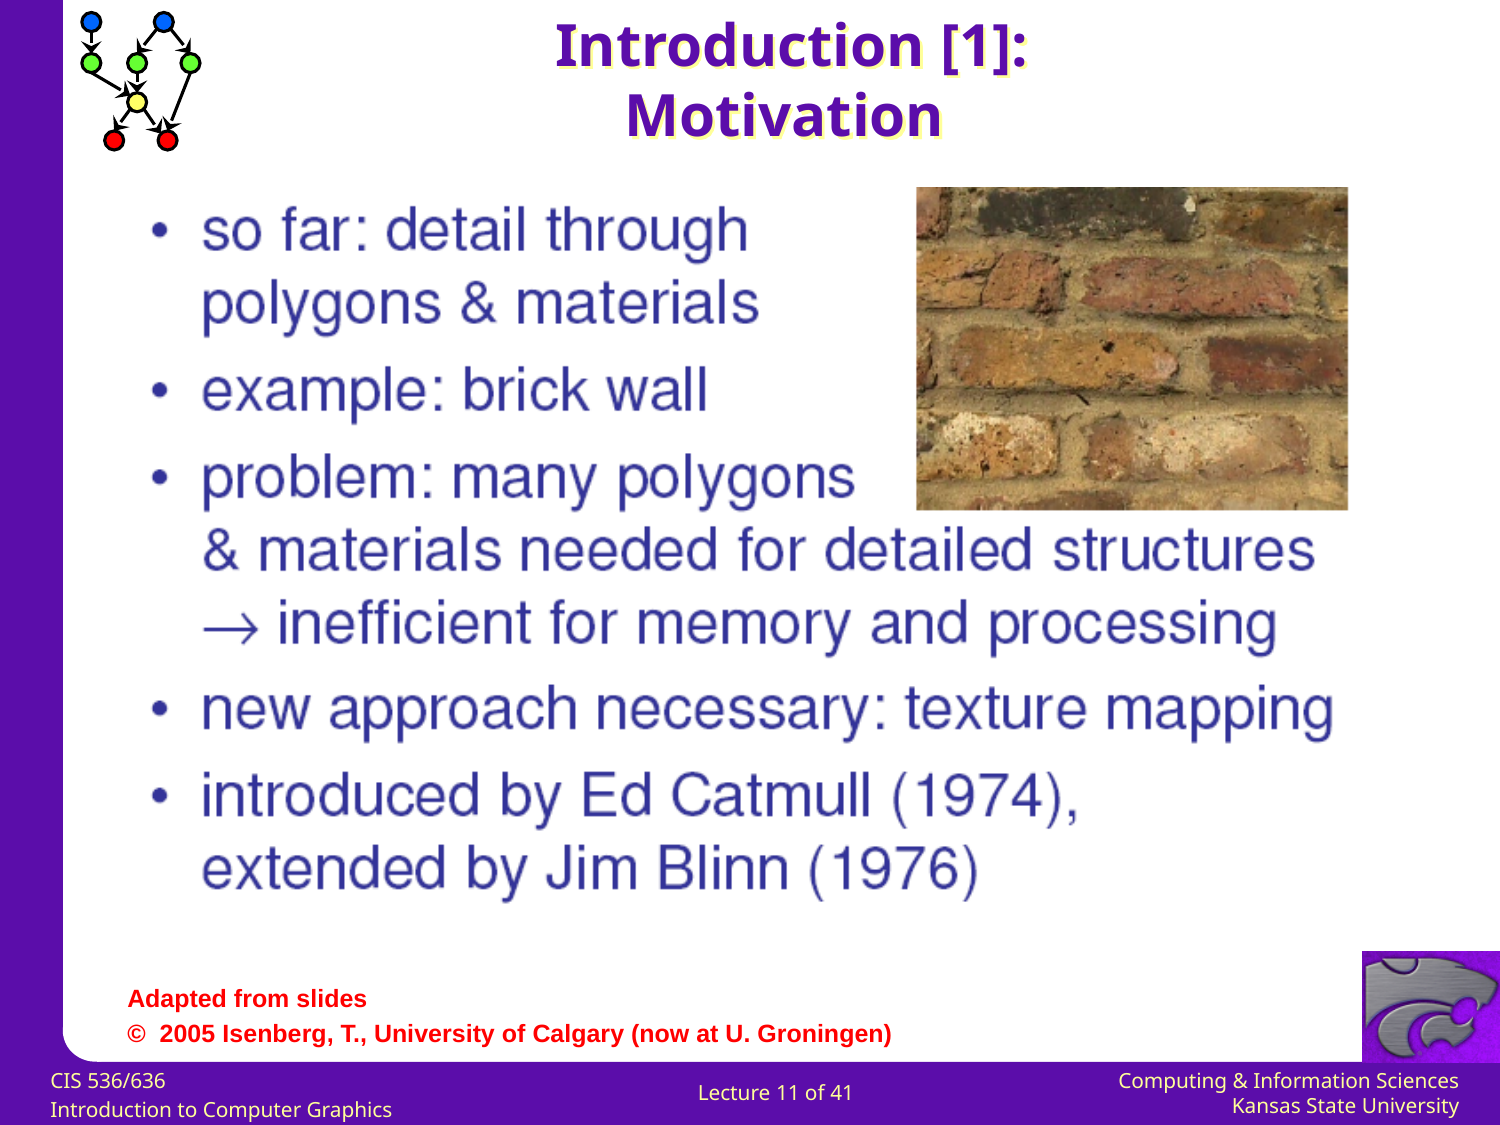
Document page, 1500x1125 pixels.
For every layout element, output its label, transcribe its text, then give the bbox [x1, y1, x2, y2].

picture [1362, 951, 1500, 1063]
text_box Adapted from slides © 2005 Isenberg, T., University of Calgary (now at U. Groningen) [112, 975, 913, 1055]
picture [137, 187, 1376, 918]
title Introduction [1]: Motivation [187, 12, 1397, 145]
